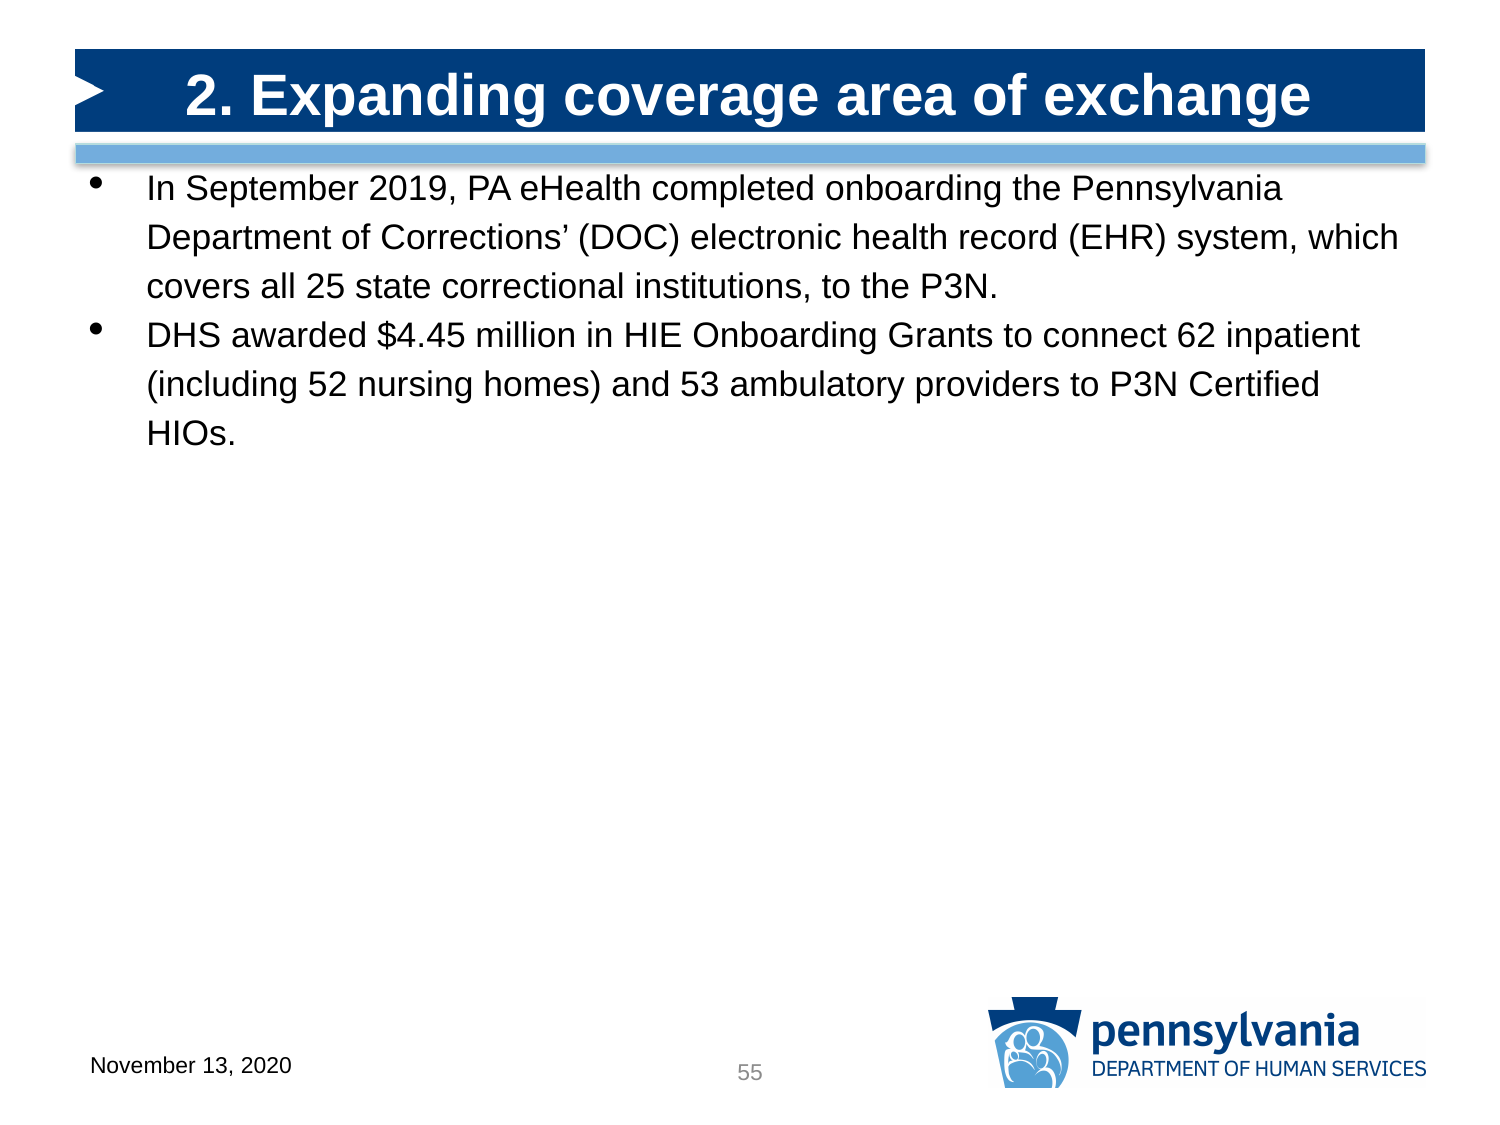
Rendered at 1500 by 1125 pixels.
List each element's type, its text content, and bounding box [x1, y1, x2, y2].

text_box In September 2019, PA eHealth completed onboarding the Pennsylvania Department of Corrections’ (DOC) electronic health record (EHR) system, which covers all 25 state correctional institutions, to the P3N. DHS awarded $4.45 million in HIE Onboarding Grants to connect 62 inpatient (including 52 nursing homes) and 53 ambulatory providers to P3N Certified HIOs. [74, 151, 1425, 1002]
picture [988, 997, 1426, 1088]
slide_number 55 [575, 1050, 925, 1091]
picture [75, 49, 1425, 134]
text_box 2. Expanding coverage area of exchange [130, 50, 1369, 150]
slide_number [74, 1042, 426, 1103]
